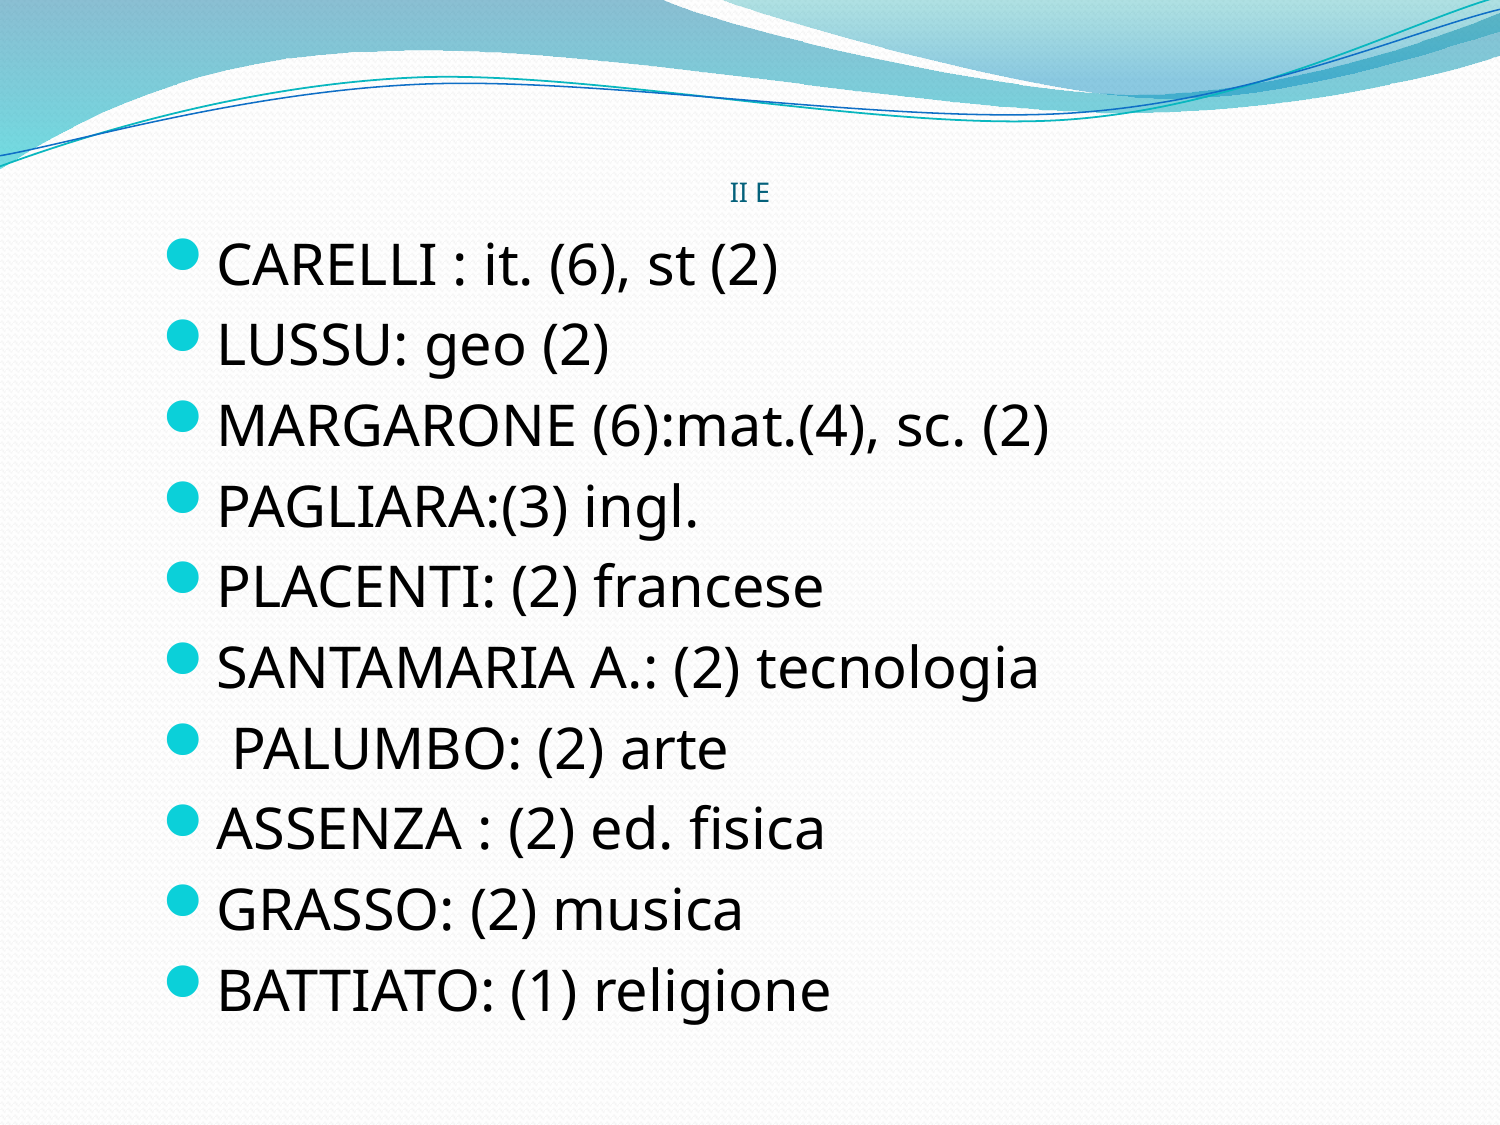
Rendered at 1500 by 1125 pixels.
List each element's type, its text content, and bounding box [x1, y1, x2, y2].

title II E [75, 0, 1425, 209]
list CARELLI : it. (6), st (2) LUSSU: geo (2) MARGARONE (6):mat.(4), sc. (2) PAGLIARA:(3) ingl. PLACENTI: (2) francese SANTAMARIA A.: (2) tecnologia PALUMBO: (2) arte ASSENZA : (2) ed. fisica GRASSO: (2) musica BATTIATO: (1) religione [147, 219, 1459, 1035]
